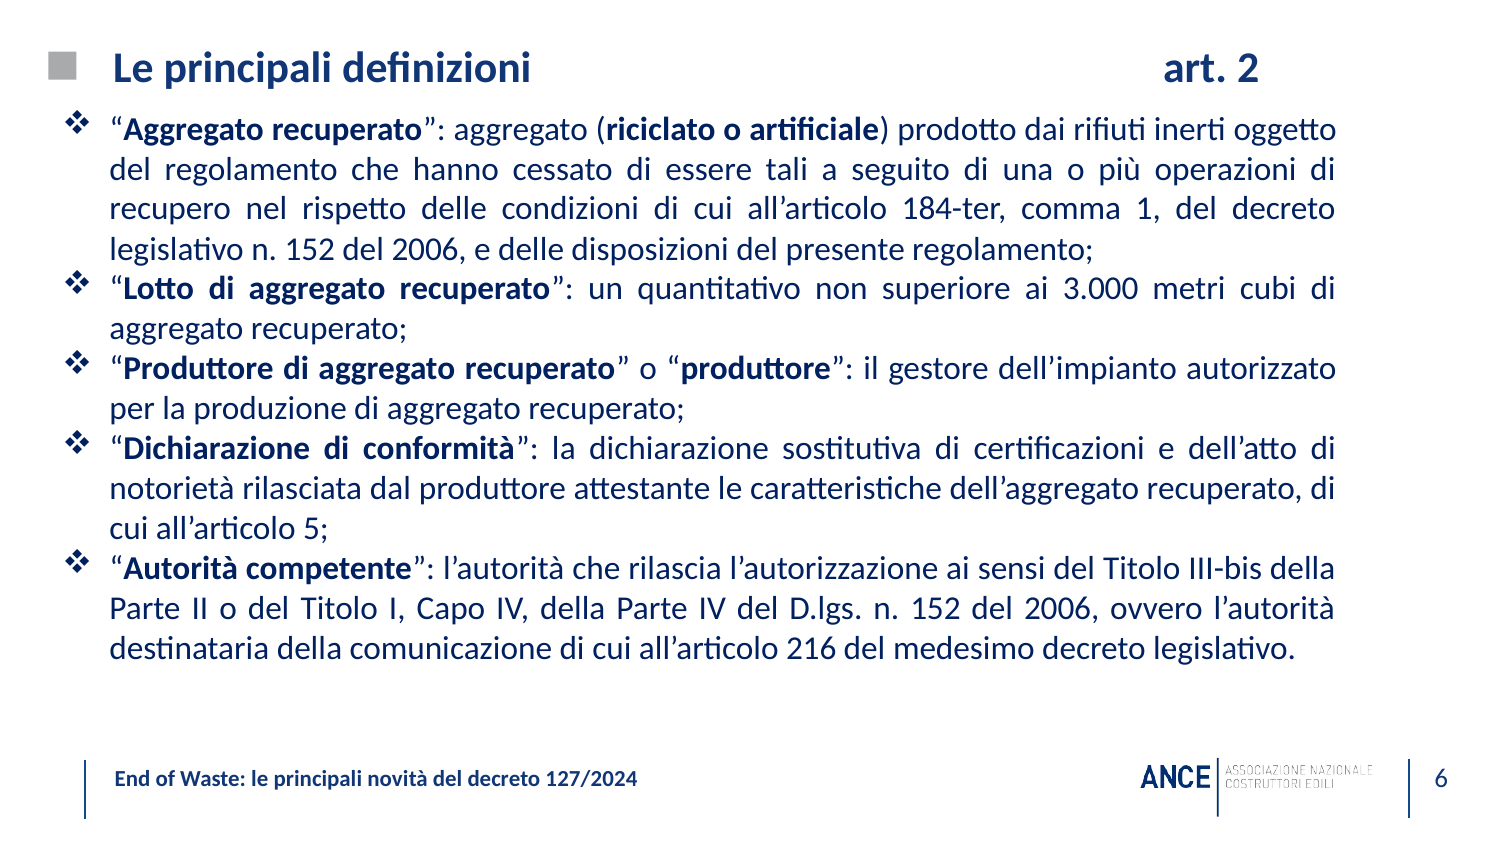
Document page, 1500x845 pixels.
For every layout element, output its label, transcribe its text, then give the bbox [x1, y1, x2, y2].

text_box [48, 51, 77, 80]
picture [1178, 765, 1210, 788]
slide_number 6 [1412, 759, 1470, 796]
picture [1225, 765, 1372, 788]
title Le principali definizioni art. 2 [113, 38, 1384, 92]
picture [1140, 765, 1176, 788]
list “Aggregato recuperato”: aggregato (riciclato o artificiale) prodotto dai rifiuti inerti oggetto del regolamento che hanno cessato di essere tali a seguito di una o più operazioni di recupero nel rispetto delle condizioni di cui all’articolo 184-ter, comma 1, del decreto legislativo n. 152 del 2006, e delle disposizioni del presente regolamento; “Lotto di aggregato recuperato”: un quantitativo non superiore ai 3.000 metri cubi di aggregato recuperato; “Produttore di aggregato recuperato” o “produttore”: il gestore dell’impianto autorizzato per la produzione di aggregato recuperato; “Dichiarazione di conformità”: la dichiarazione sostitutiva di certificazioni e dell’atto di notorietà rilasciata dal produttore attestante le caratteristiche dell’aggregato recuperato, di cui all’articolo 5; “Autorità competente”: l’autorità che rilascia l’autorizzazione ai sensi del Titolo III-bis della Parte II o del Titolo I, Capo IV, della Parte IV del D.lgs. n. 152 del 2006, ovvero l’autorità destinataria della comunicazione di cui all’articolo 216 del medesimo decreto legislativo. [62, 106, 1338, 706]
text_box End of Waste: le principali novità del decreto 127/2024 [114, 763, 778, 792]
